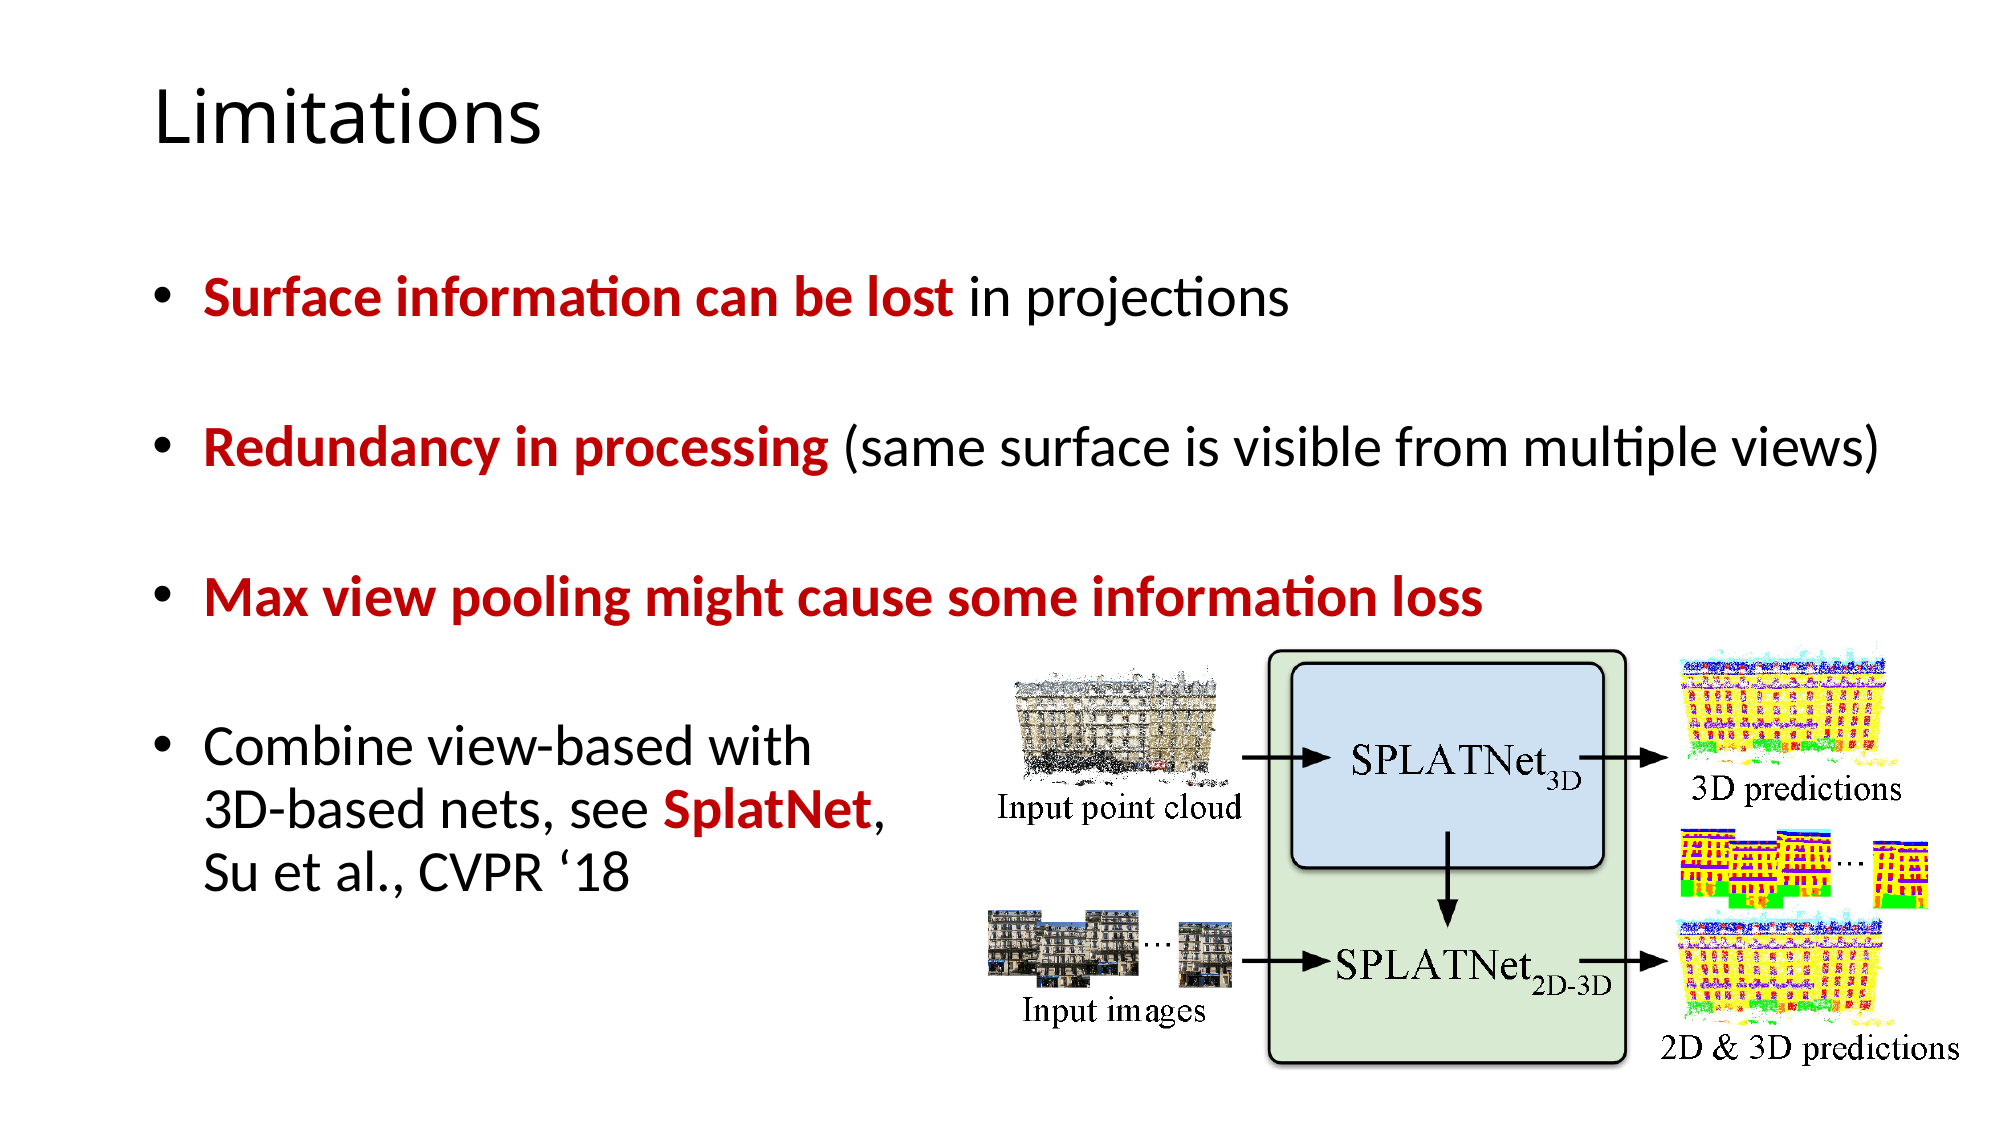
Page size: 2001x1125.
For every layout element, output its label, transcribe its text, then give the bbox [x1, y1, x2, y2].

picture [955, 633, 1973, 1073]
title Limitations [137, 10, 1863, 229]
list Surface information can be lost in projections Redundancy in processing (same surface is visible from multiple views) Max view pooling might cause some information loss Combine view-based with 3D-based nets, see SplatNet, Su et al., CVPR ‘18 [137, 259, 1956, 1014]
